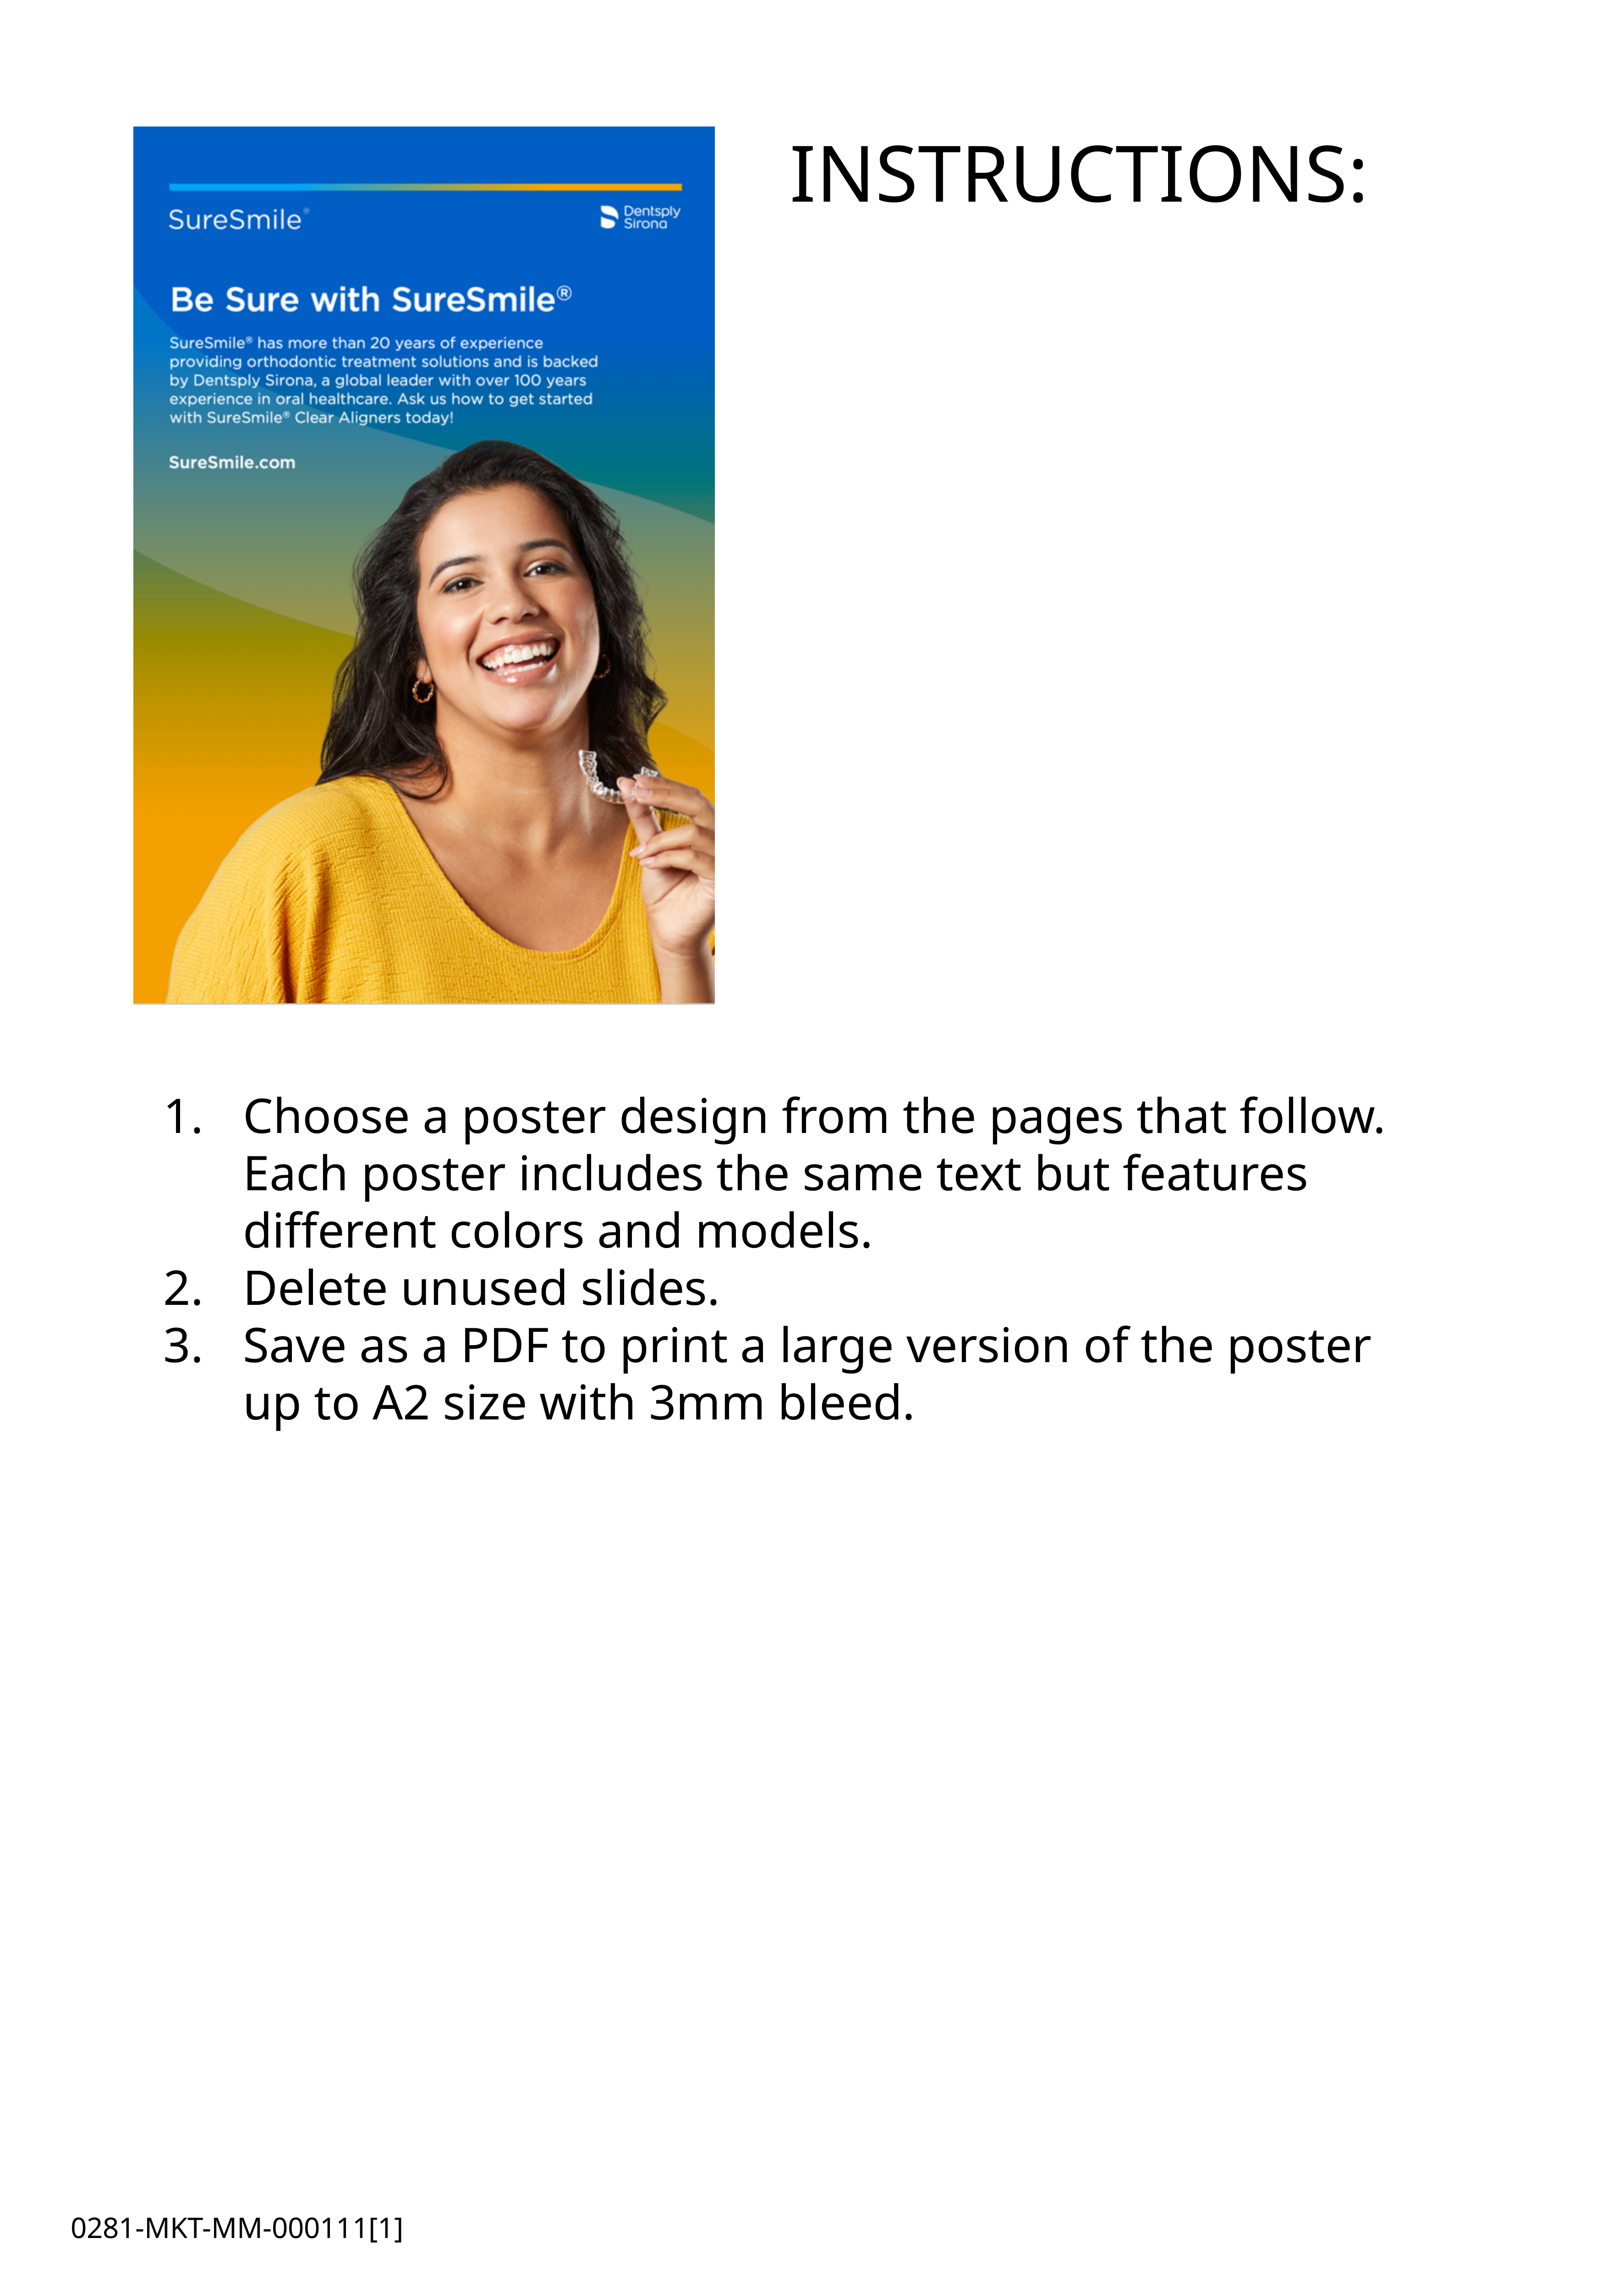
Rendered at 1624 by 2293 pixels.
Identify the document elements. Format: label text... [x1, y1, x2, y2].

text_box INSTRUCTIONS: [783, 121, 1568, 221]
picture [133, 126, 715, 1005]
text_box Choose a poster design from the pages that follow. Each poster includes the same text but features different colors and models. Delete unused slides. Save as a PDF to print a large version of the poster up to A2 size with 3mm bleed. [156, 1082, 1433, 1433]
